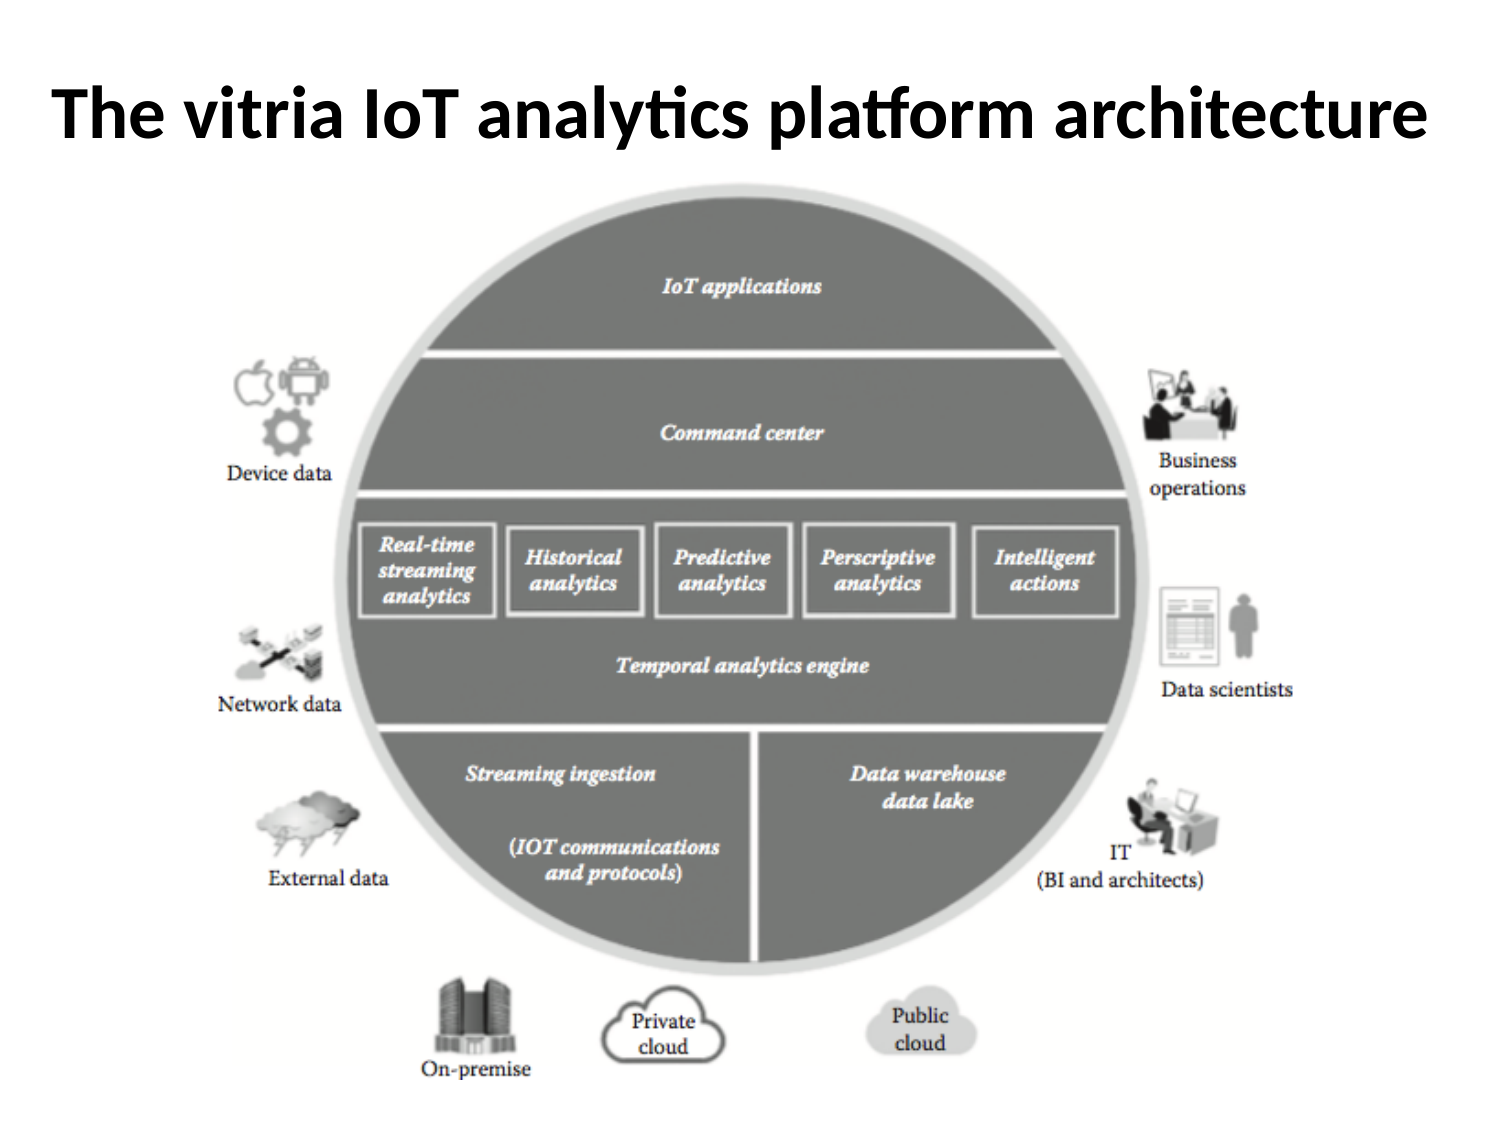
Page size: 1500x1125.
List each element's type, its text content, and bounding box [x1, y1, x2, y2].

title The vitria IoT analytics platform architecture [0, 45, 1500, 172]
picture [199, 170, 1313, 1080]
